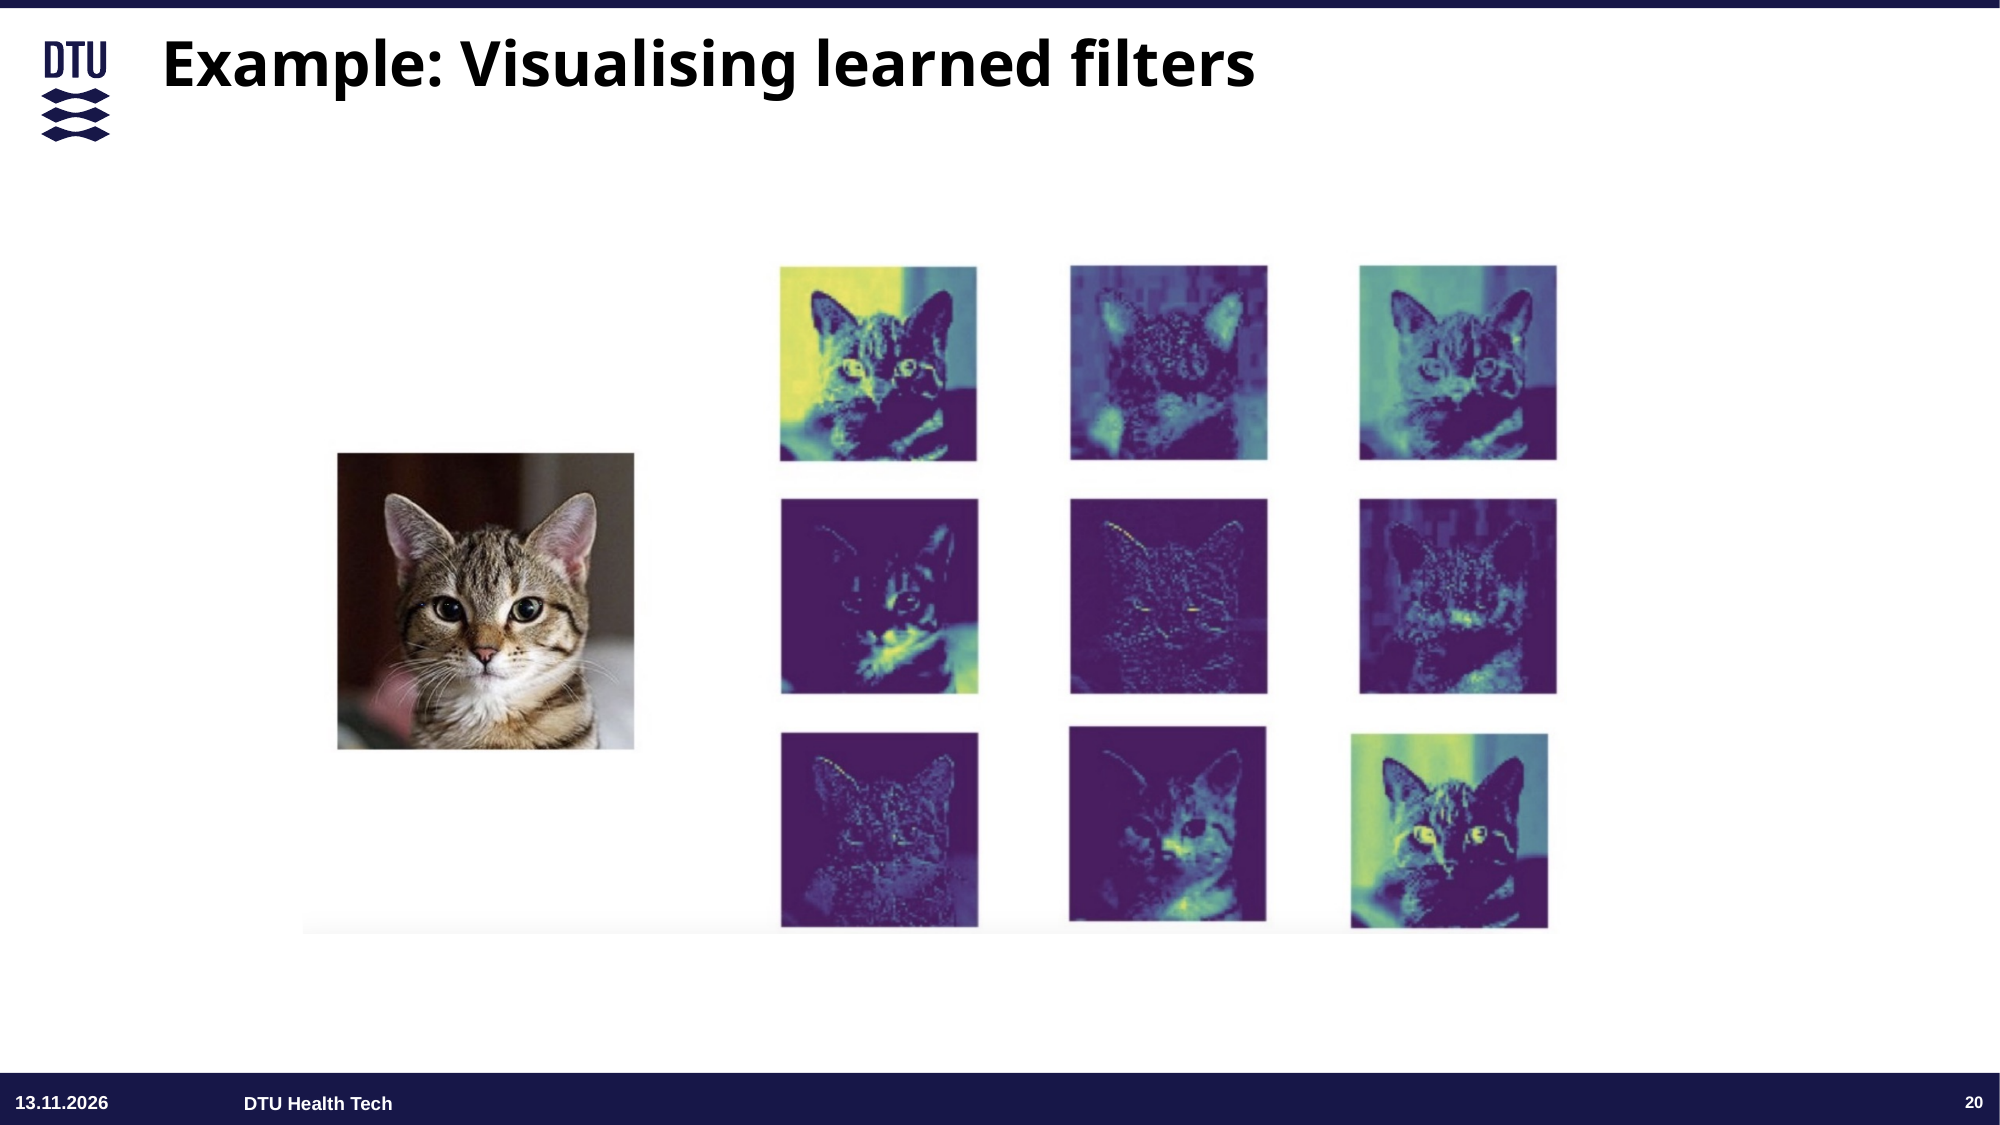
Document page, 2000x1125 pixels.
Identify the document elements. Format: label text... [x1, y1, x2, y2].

picture [302, 246, 1579, 934]
title Example: Visualising learned filters [161, 0, 1898, 100]
slide_number 20 [1904, 1076, 1999, 1125]
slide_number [0, 1076, 237, 1125]
